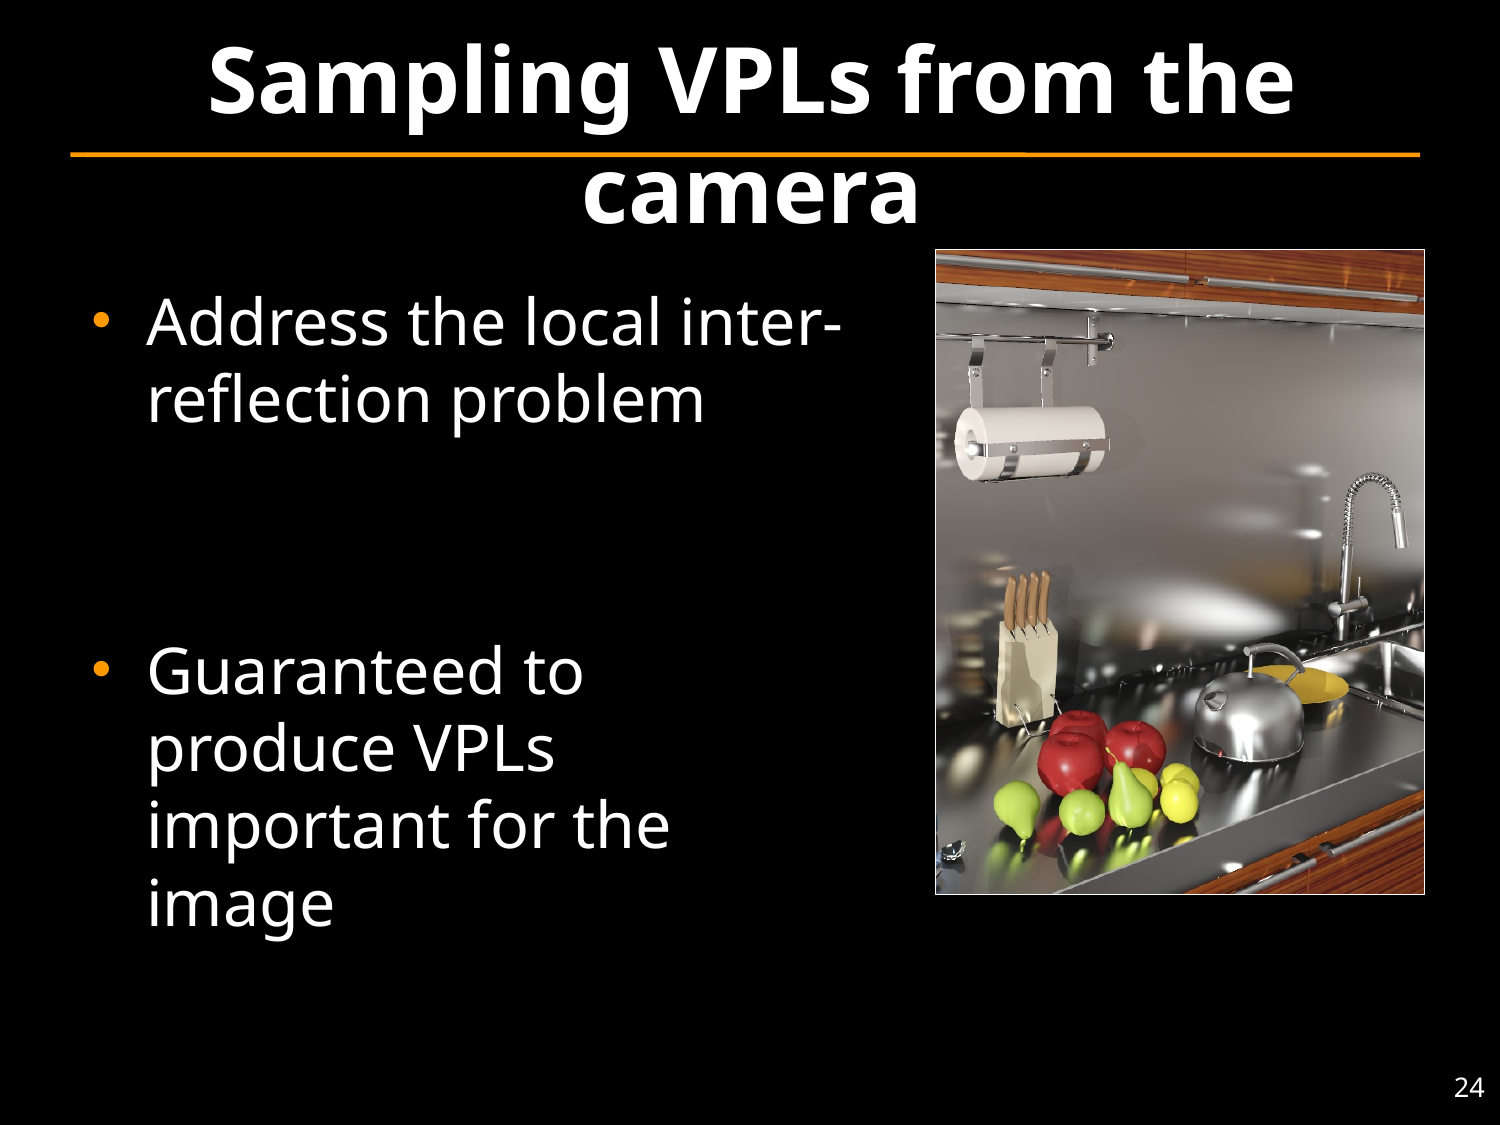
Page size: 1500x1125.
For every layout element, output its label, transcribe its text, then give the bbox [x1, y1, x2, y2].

slide_number 24 [1149, 1062, 1500, 1125]
title Sampling VPLs from the camera [84, 13, 1421, 155]
list Address the local inter-reflection problem Guaranteed to produce VPLs important for the image [74, 182, 863, 1006]
picture [935, 249, 1426, 896]
